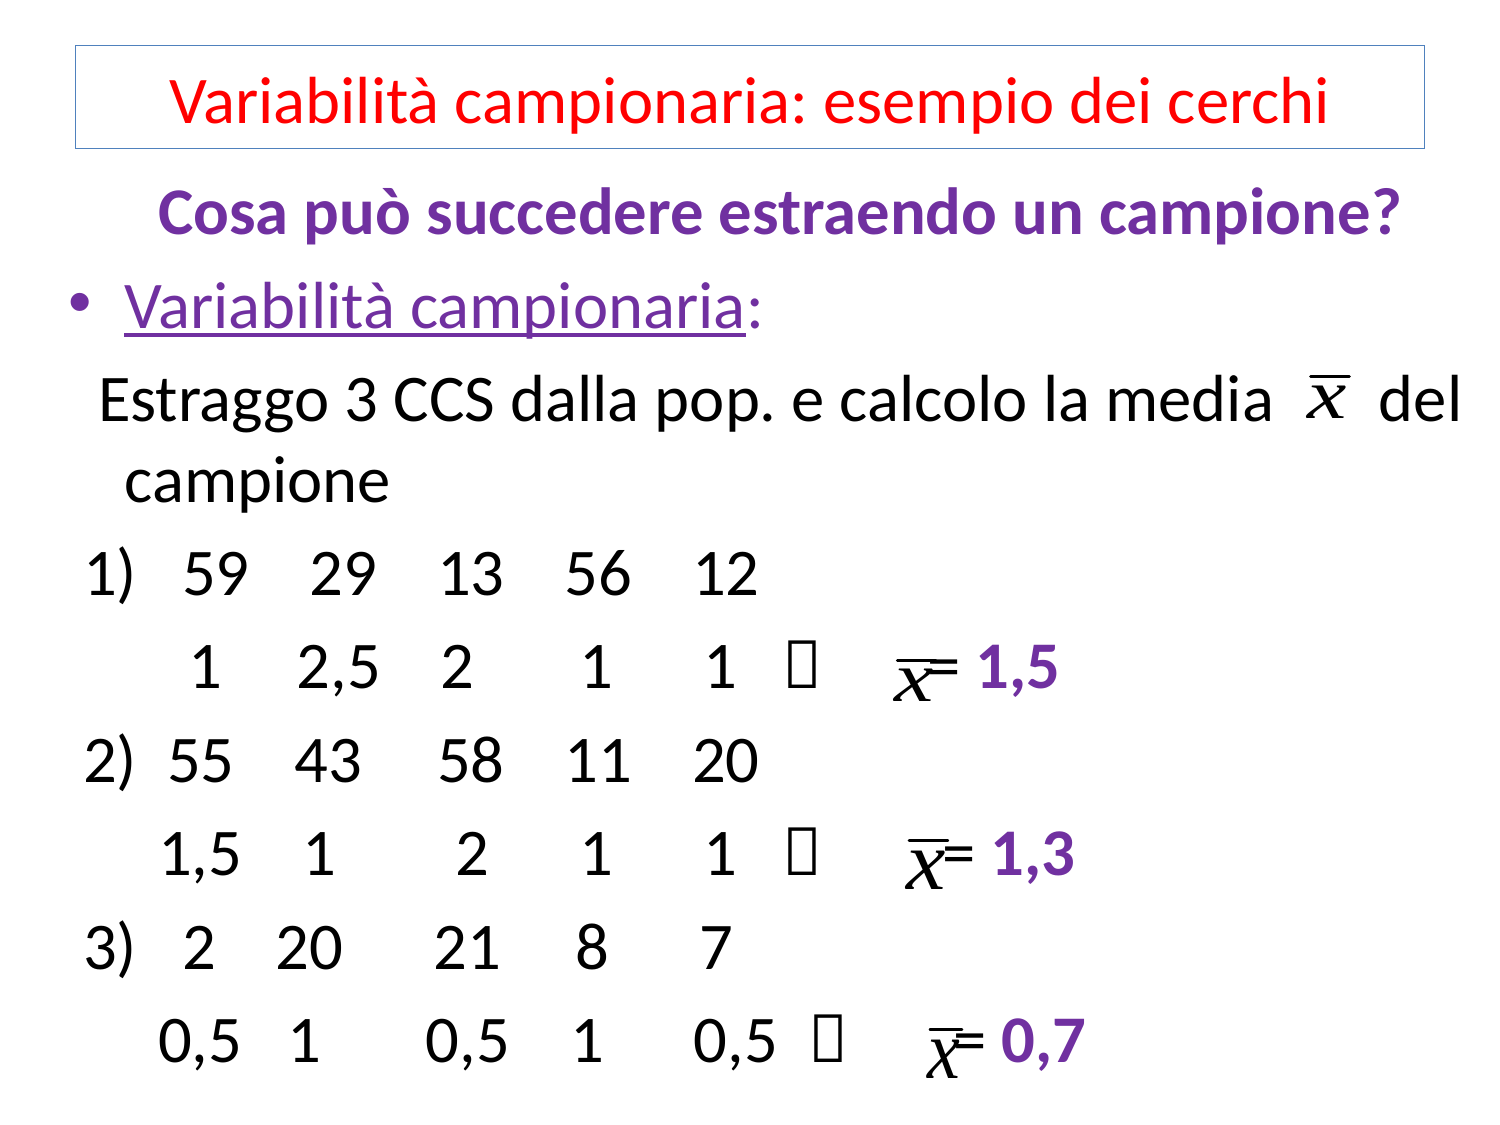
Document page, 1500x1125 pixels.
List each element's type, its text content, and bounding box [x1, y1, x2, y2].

list Cosa può succedere estraendo un campione? Variabilità campionaria: Estraggo 3 CCS dalla pop. e calcolo la media del campione 1) 59 29 13 56 12 1 2,5 2 1 1  = 1,5 2) 55 43 58 11 20 1,5 1 2 1 1  = 1,3 3) 2 20 21 8 7 0,5 1 0,5 1 0,5  = 0,7 [53, 160, 1500, 1125]
title Variabilità campionaria: esempio dei cerchi [75, 45, 1425, 149]
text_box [879, 644, 951, 717]
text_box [891, 822, 963, 907]
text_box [1293, 361, 1365, 433]
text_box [915, 1011, 975, 1096]
